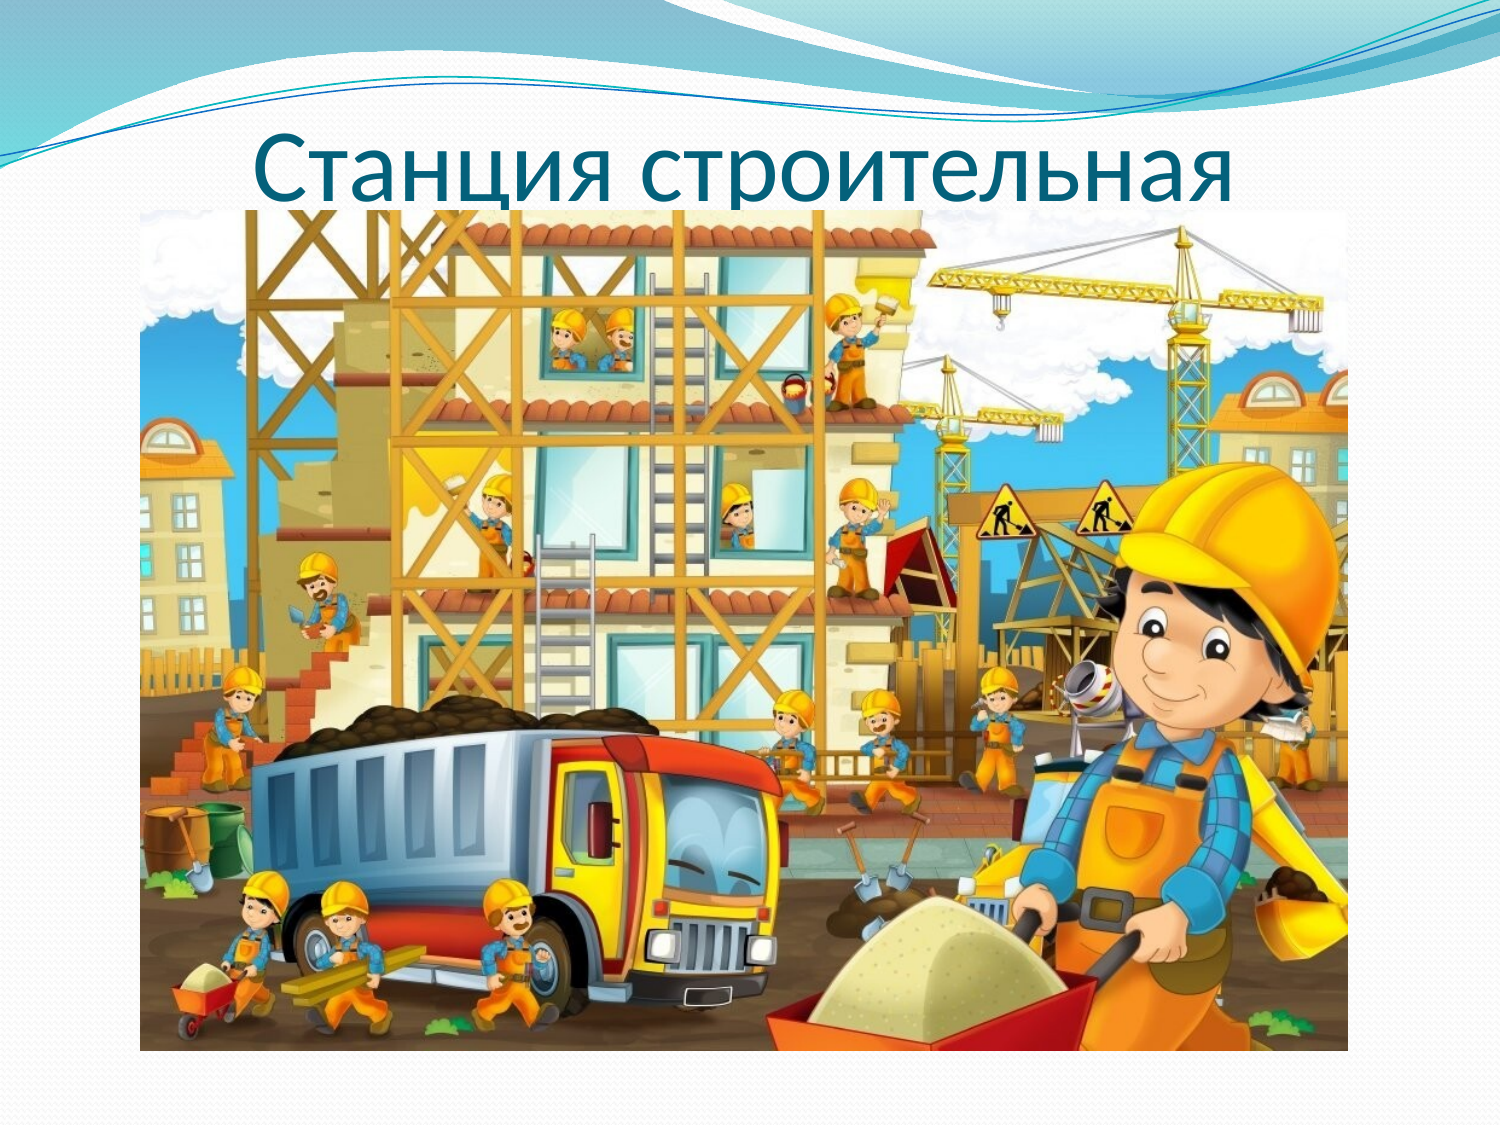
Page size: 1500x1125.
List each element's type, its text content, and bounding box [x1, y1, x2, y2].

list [140, 210, 1348, 1052]
title Станция строительная [70, 35, 1421, 223]
